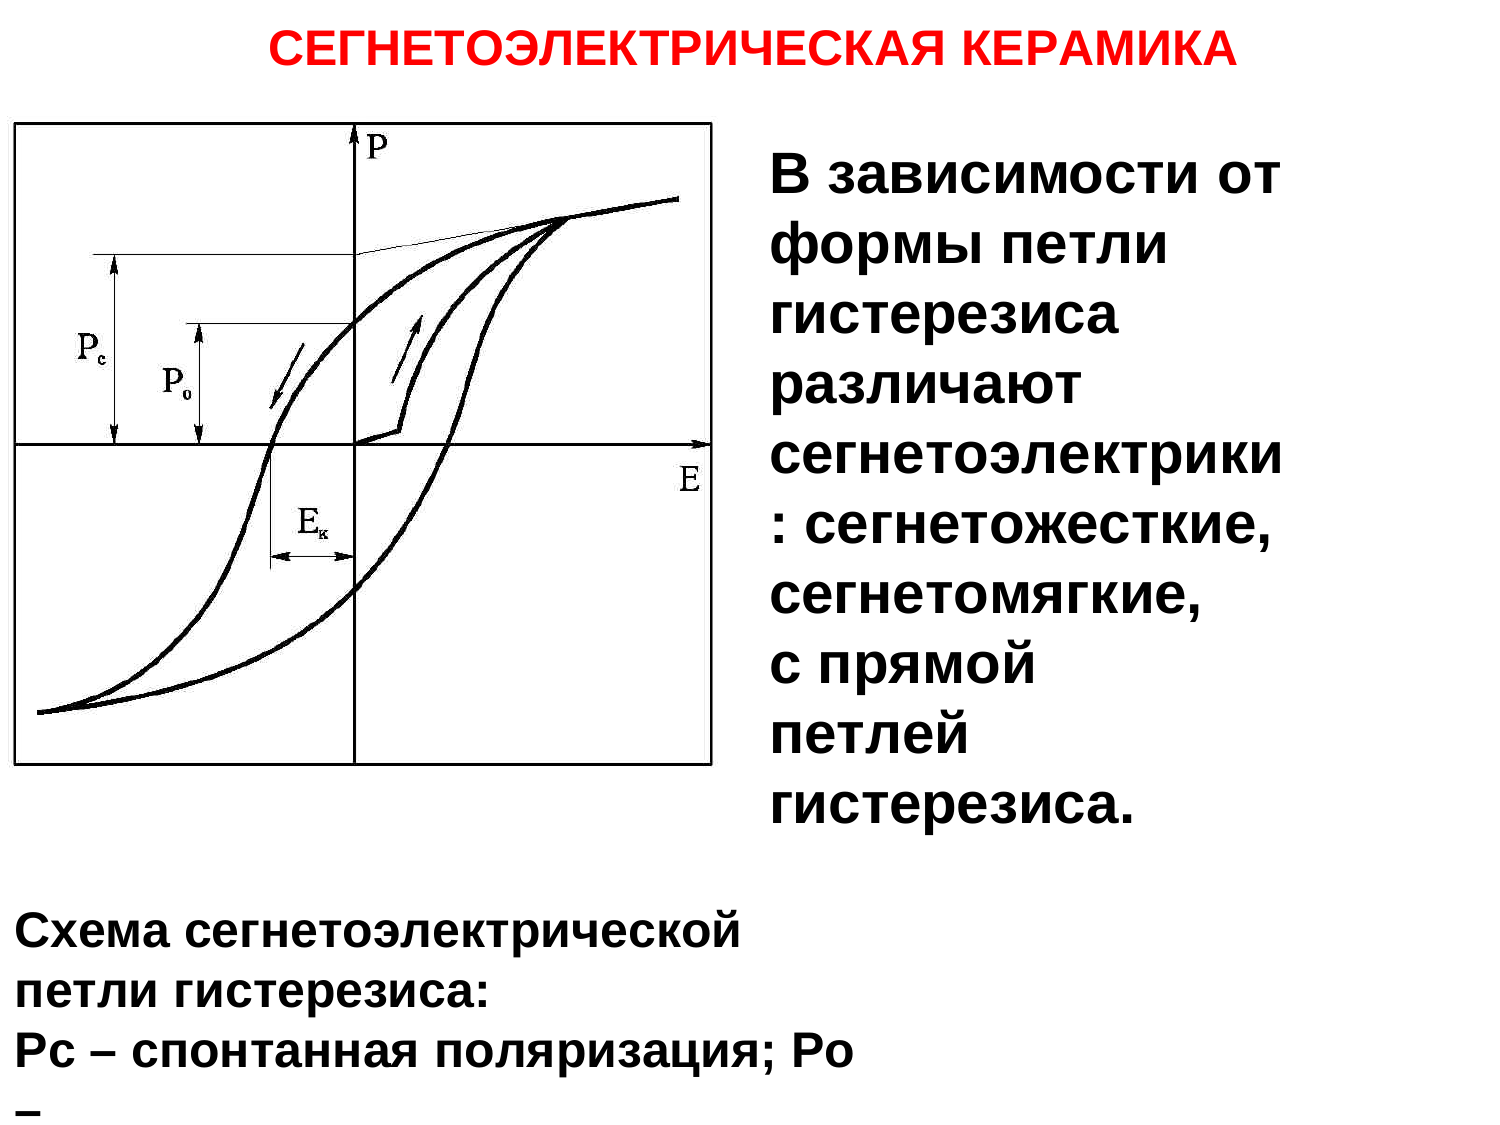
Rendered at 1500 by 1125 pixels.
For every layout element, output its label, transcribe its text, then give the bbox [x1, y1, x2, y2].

text_box В зависимости от формы петли гистерезиса различают сегнетоэлектрики: сегнетожесткие, сегнетомягкие, с прямой петлей гистерезиса. Схема сегнетоэлектрической петли гистерезиса: Рс – спонтанная поляризация; Po – остаточная поляризация; Ек – коэрцитивное поле [12, 135, 1303, 1125]
text_box [0, 101, 727, 782]
title СЕГНЕТОЭЛЕКТРИЧЕСКАЯ КЕРАМИКА [13, 15, 1487, 204]
